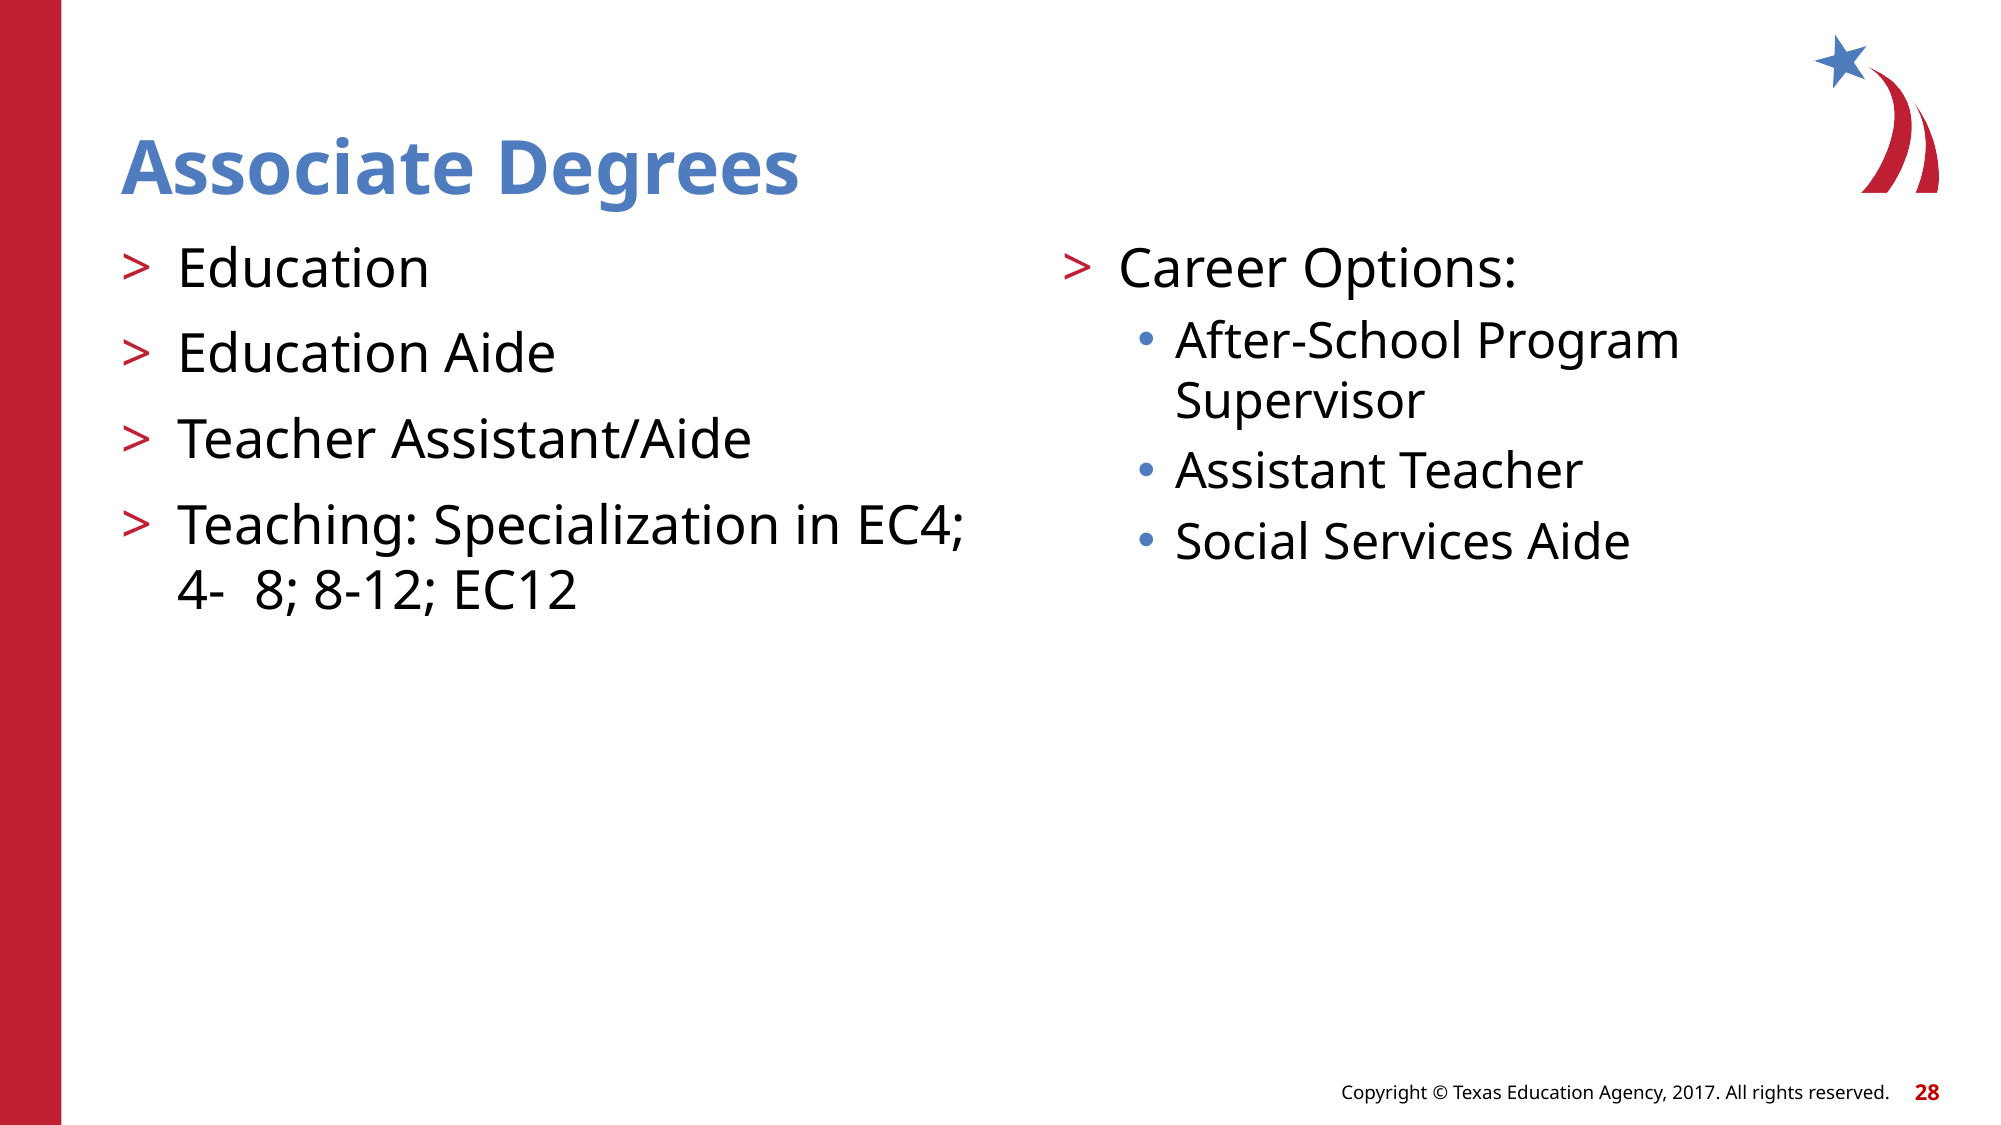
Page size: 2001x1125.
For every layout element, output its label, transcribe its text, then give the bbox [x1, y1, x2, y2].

picture [1814, 34, 1939, 193]
list Career Options: After-School Program Supervisor Assistant Teacher Social Services Aide [1062, 233, 1937, 1010]
list Education Education Aide Teacher Assistant/Aide Teaching: Specialization in EC4; 4- 8; 8-12; EC12 [121, 233, 996, 1010]
title Associate Degrees [121, 66, 1772, 211]
